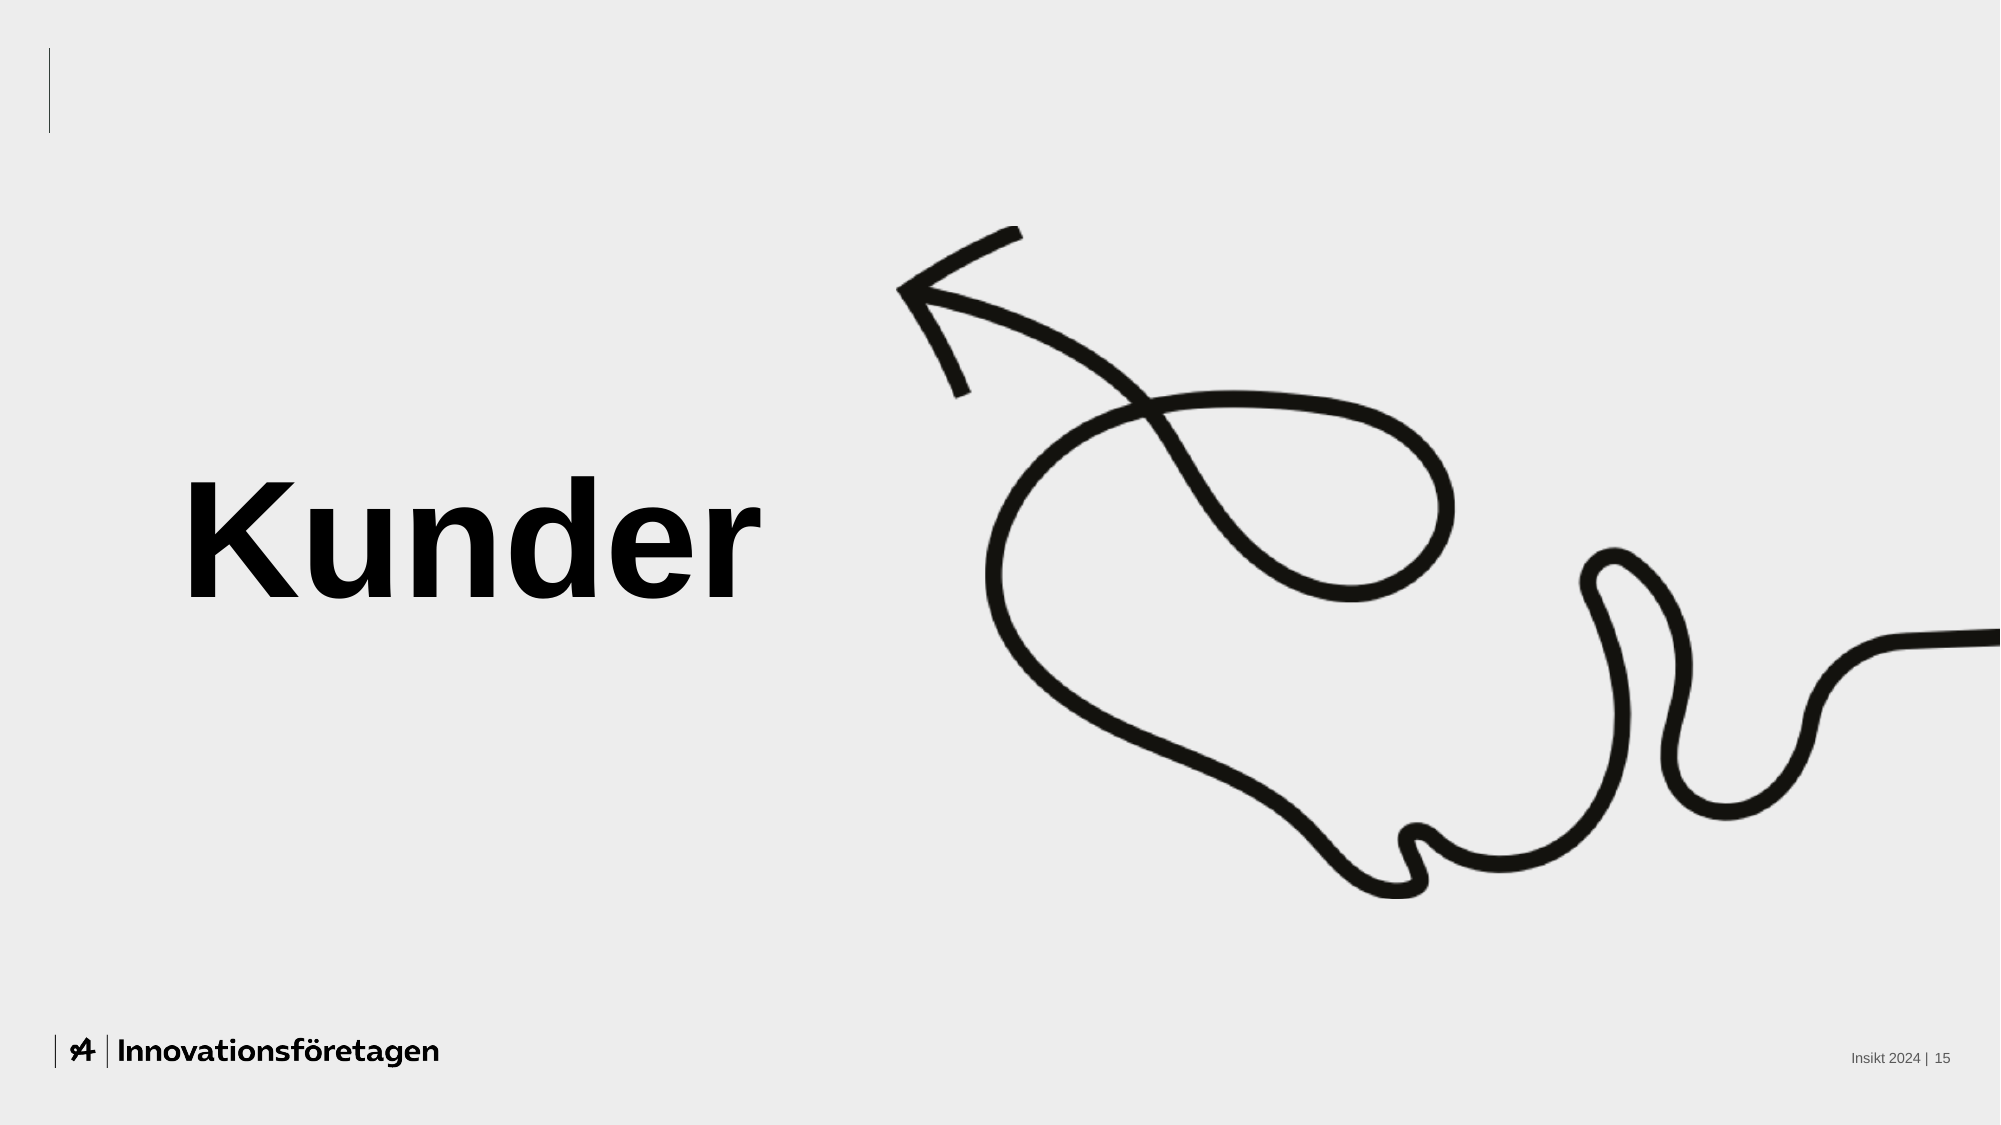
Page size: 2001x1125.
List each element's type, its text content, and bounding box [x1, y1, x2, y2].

picture [49, 1034, 523, 1068]
text_box Kunder [165, 387, 1111, 642]
picture [1111, 10, 1785, 1115]
slide_number 15 [1785, 1039, 1951, 1067]
text_box Kunder [1785, 387, 2000, 642]
